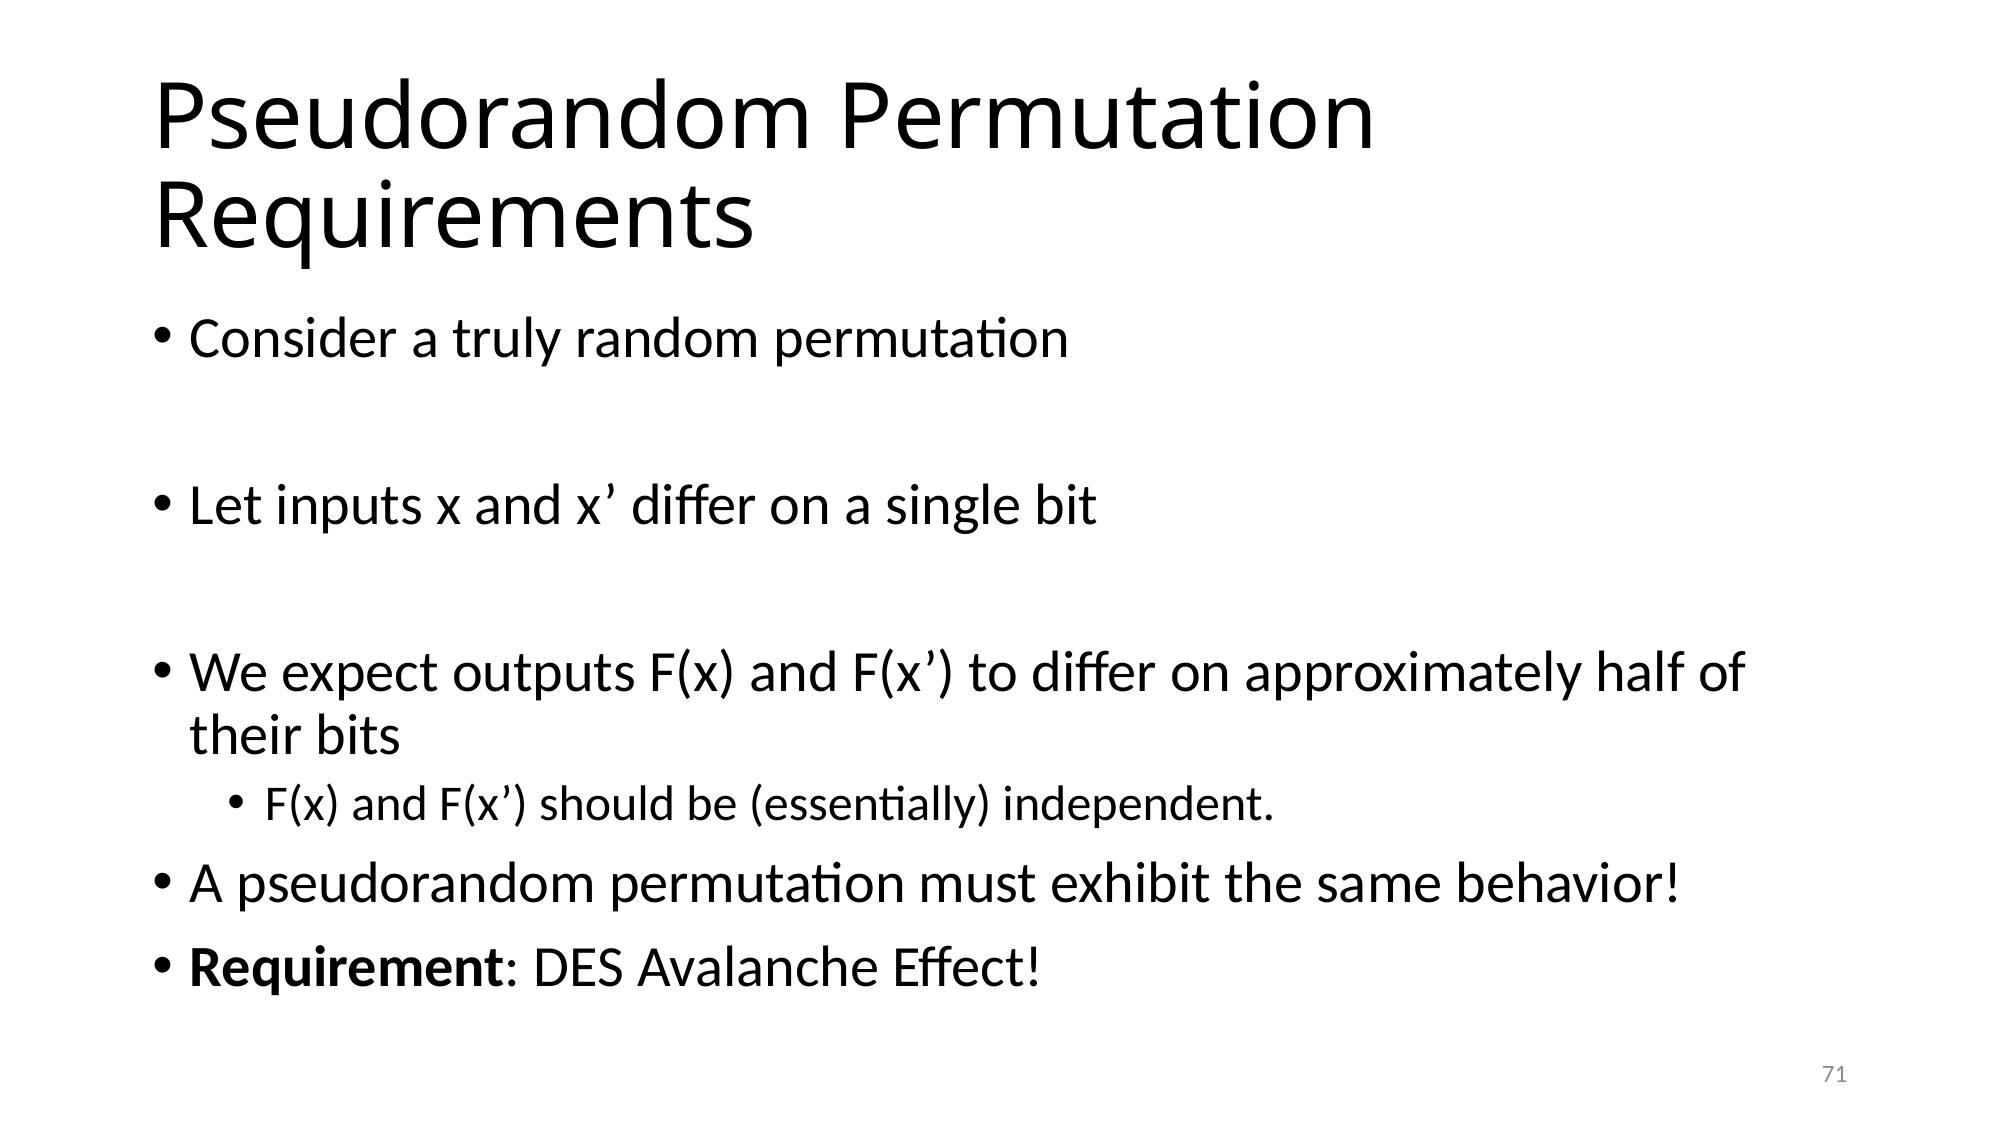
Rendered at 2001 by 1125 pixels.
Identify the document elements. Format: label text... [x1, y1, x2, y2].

slide_number 71 [1412, 1042, 1863, 1103]
title Pseudorandom Permutation Requirements [137, 59, 1863, 278]
